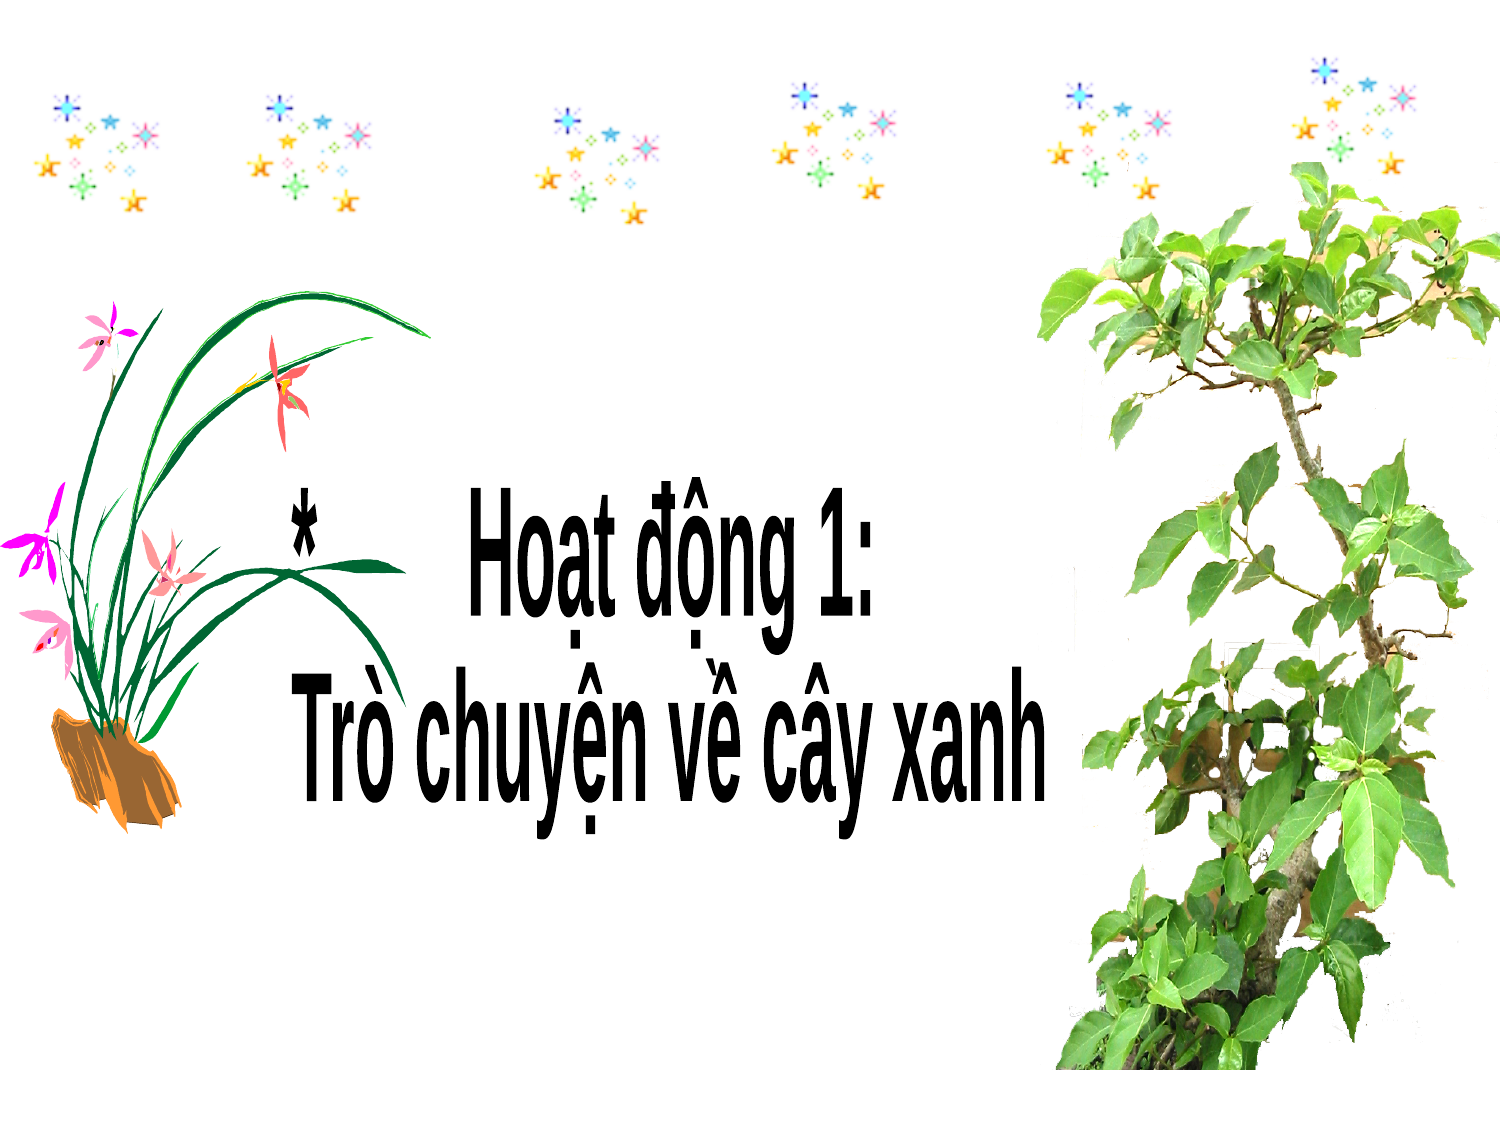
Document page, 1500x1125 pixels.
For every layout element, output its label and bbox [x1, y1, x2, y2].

list [0, 291, 431, 834]
text_box [431, 586, 1037, 701]
picture [0, 0, 1500, 1070]
